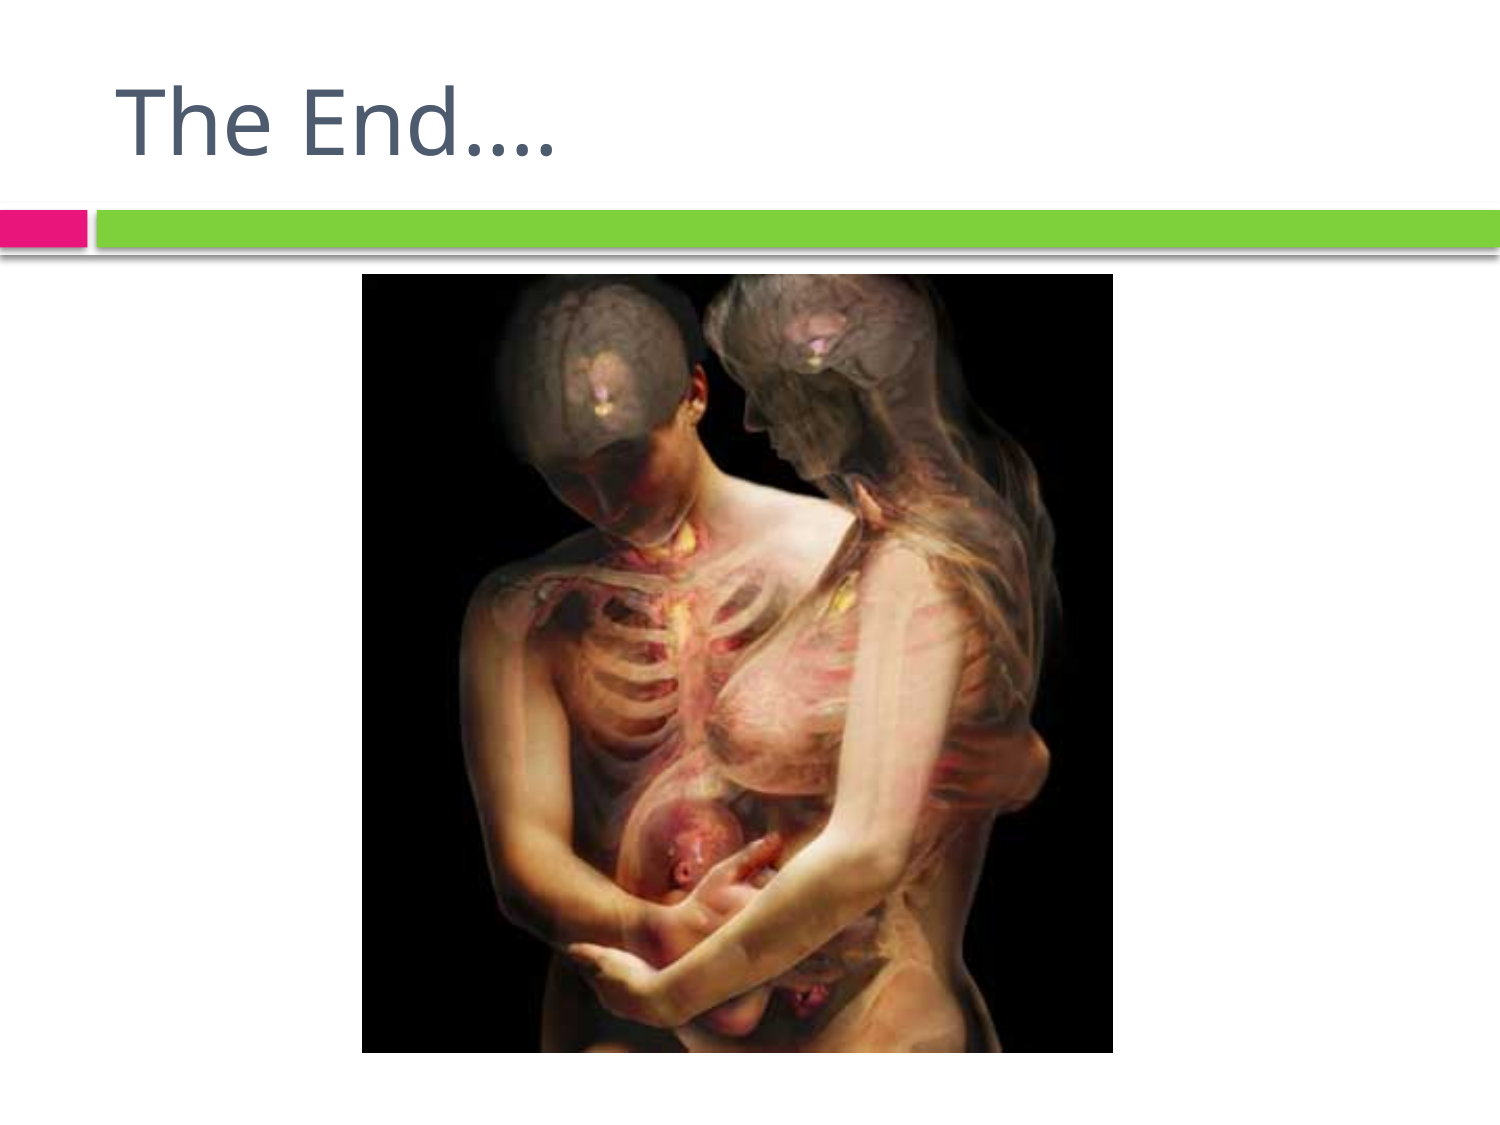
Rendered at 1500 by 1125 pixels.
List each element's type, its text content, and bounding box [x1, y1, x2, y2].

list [362, 274, 1114, 1053]
title The End…. [100, 37, 1438, 200]
